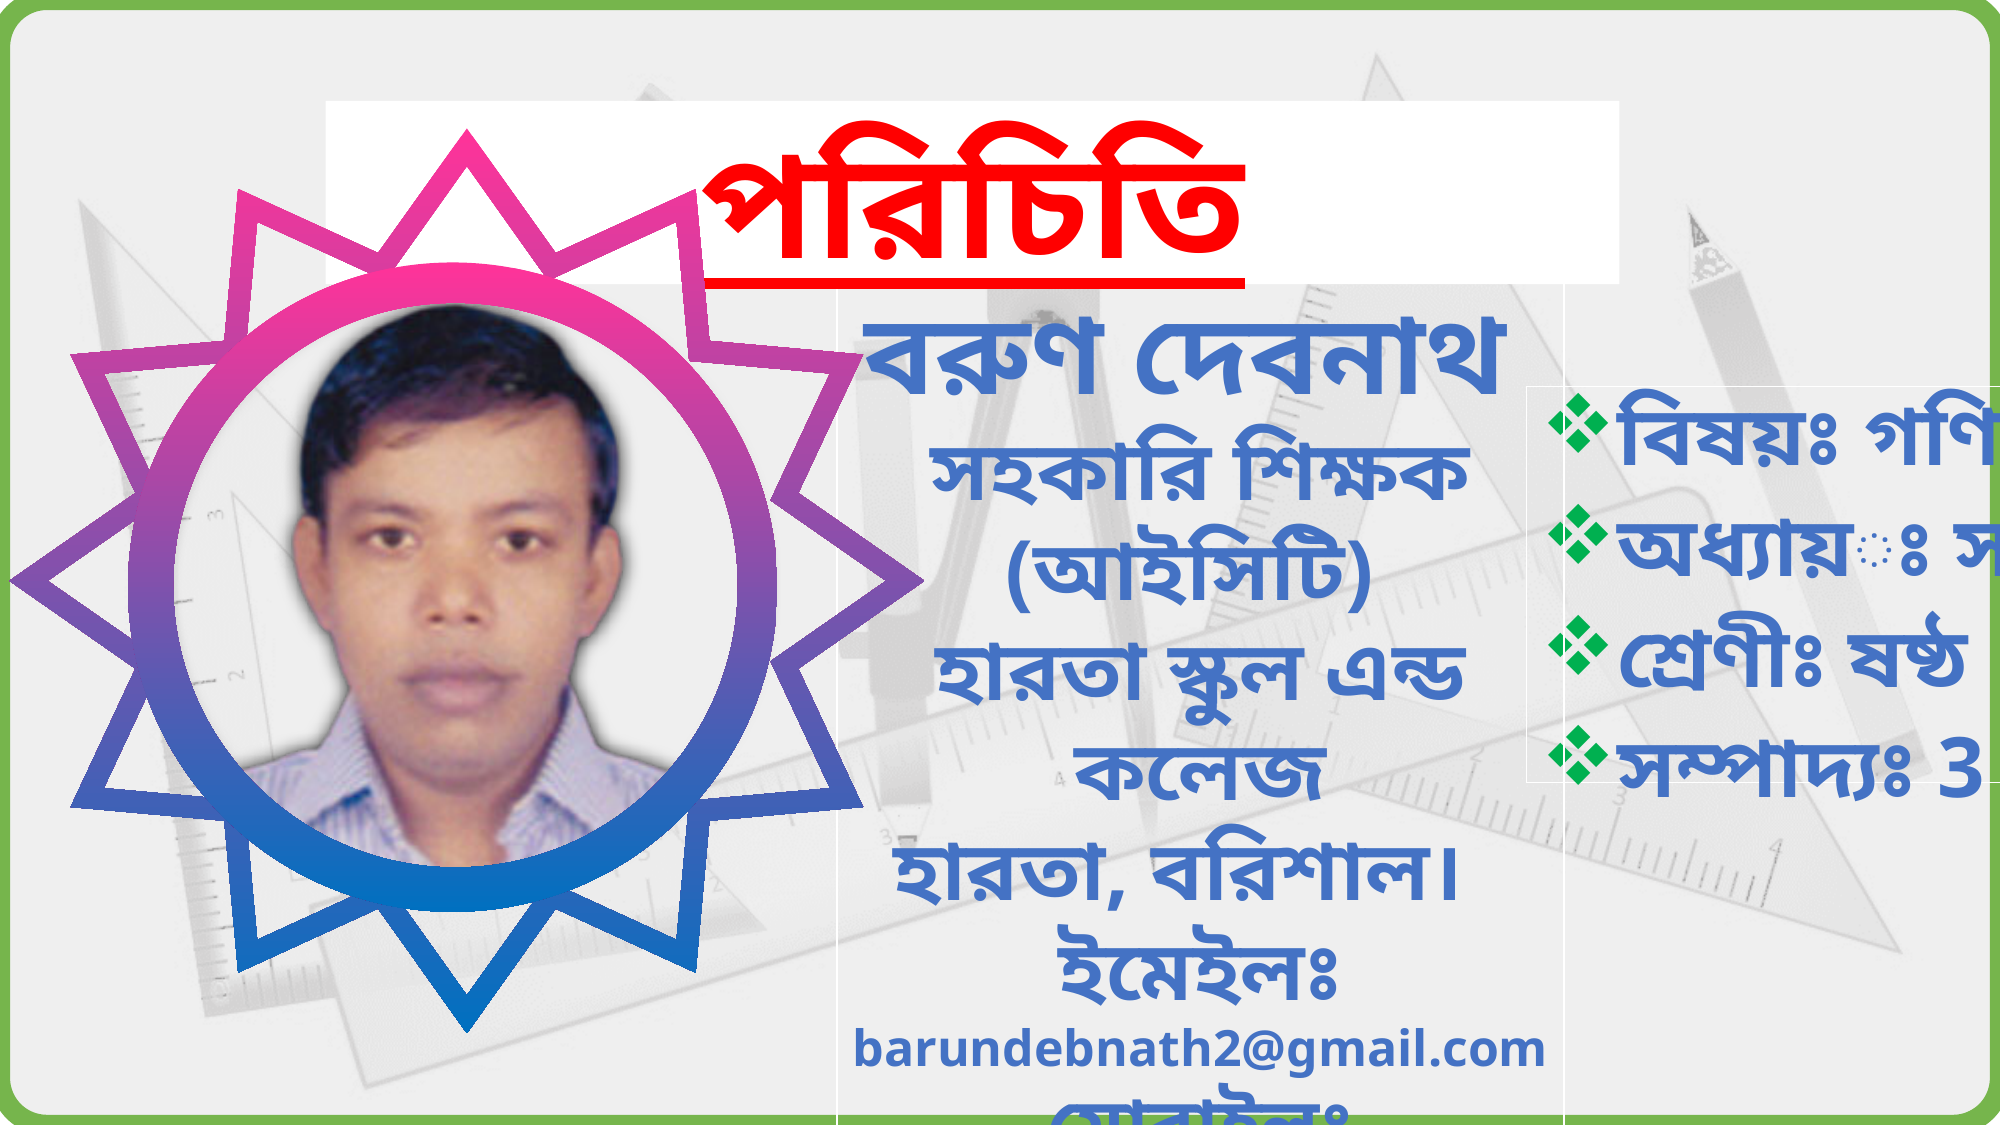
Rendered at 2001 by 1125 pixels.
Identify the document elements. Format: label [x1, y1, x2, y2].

picture [0, 0, 2000, 1125]
text_box [0, 105, 939, 1066]
text_box [0, 52, 1001, 1109]
